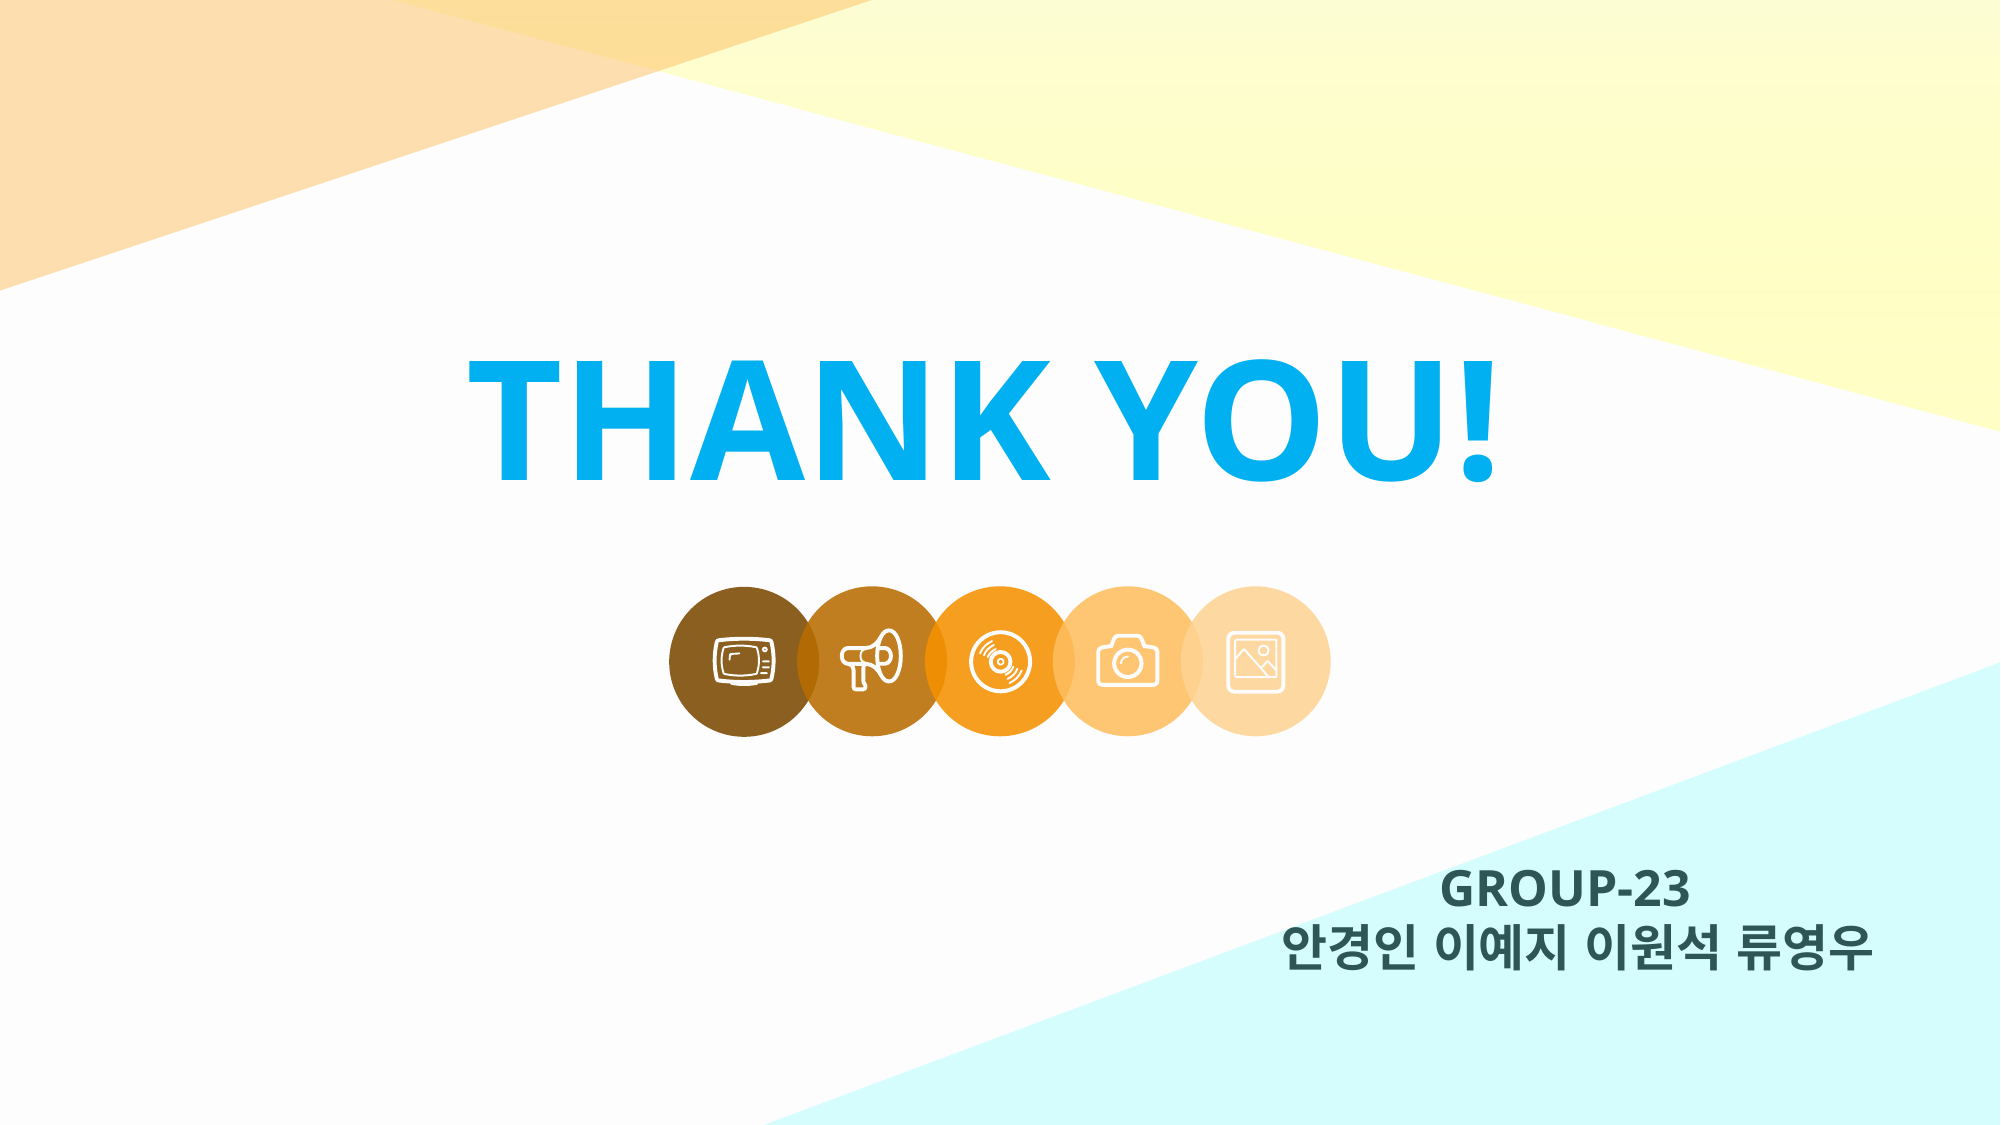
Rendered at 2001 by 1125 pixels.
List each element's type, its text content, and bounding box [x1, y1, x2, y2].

text_box THANK YOU! [451, 306, 1518, 522]
text_box [763, 661, 2000, 1125]
text_box GROUP-23 안경인 이예지 이원석 류영우 [1240, 849, 1495, 945]
text_box [659, 0, 2000, 433]
text_box [0, 0, 873, 292]
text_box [669, 586, 1331, 737]
text_box [0, 73, 2000, 1125]
